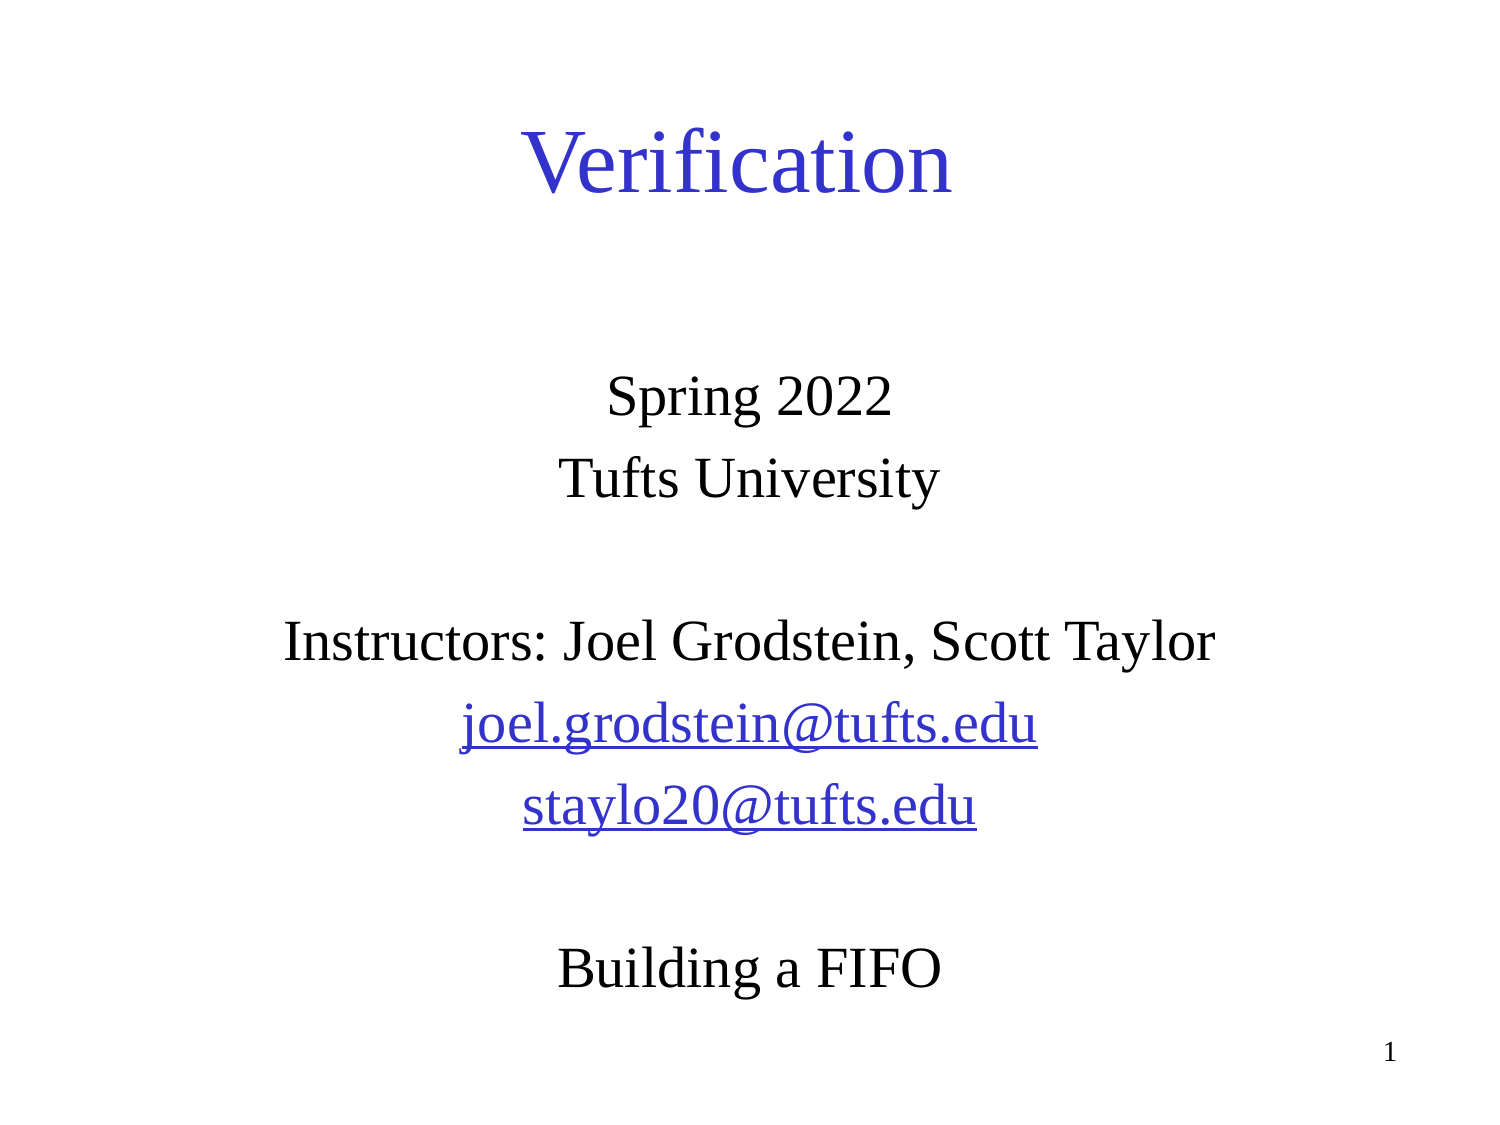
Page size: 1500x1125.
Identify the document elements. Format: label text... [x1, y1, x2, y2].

subtitle Spring 2022 Tufts University Instructors: Joel Grodstein, Scott Taylor joel.grodstein@tufts.edu staylo20@tufts.edu Building a FIFO [62, 350, 1438, 963]
title Verification [99, 62, 1375, 250]
